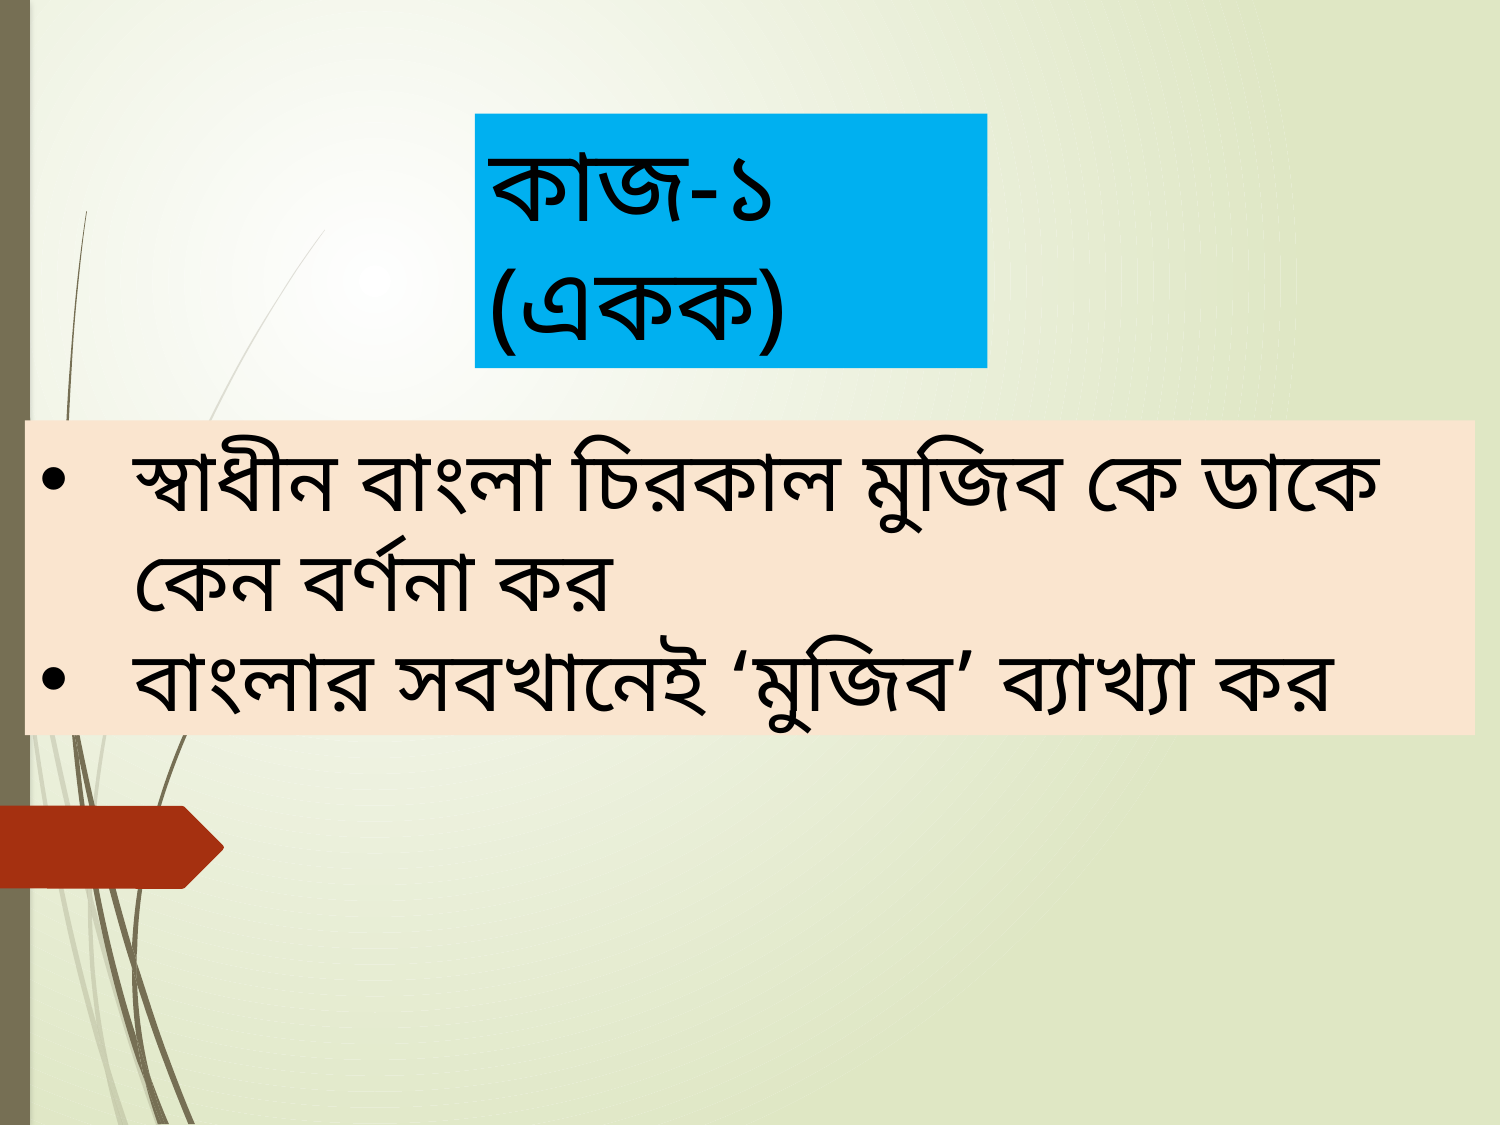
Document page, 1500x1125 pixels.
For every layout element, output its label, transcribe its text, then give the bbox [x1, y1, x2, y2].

text_box কাজ-১ (একক) [474, 113, 988, 369]
text_box স্বাধীন বাংলা চিরকাল মুজিব কে ডাকে কেন বর্ণনা কর বাংলার সবখানেই ‘মুজিব’ ব্যাখ্যা কর [24, 420, 1475, 736]
